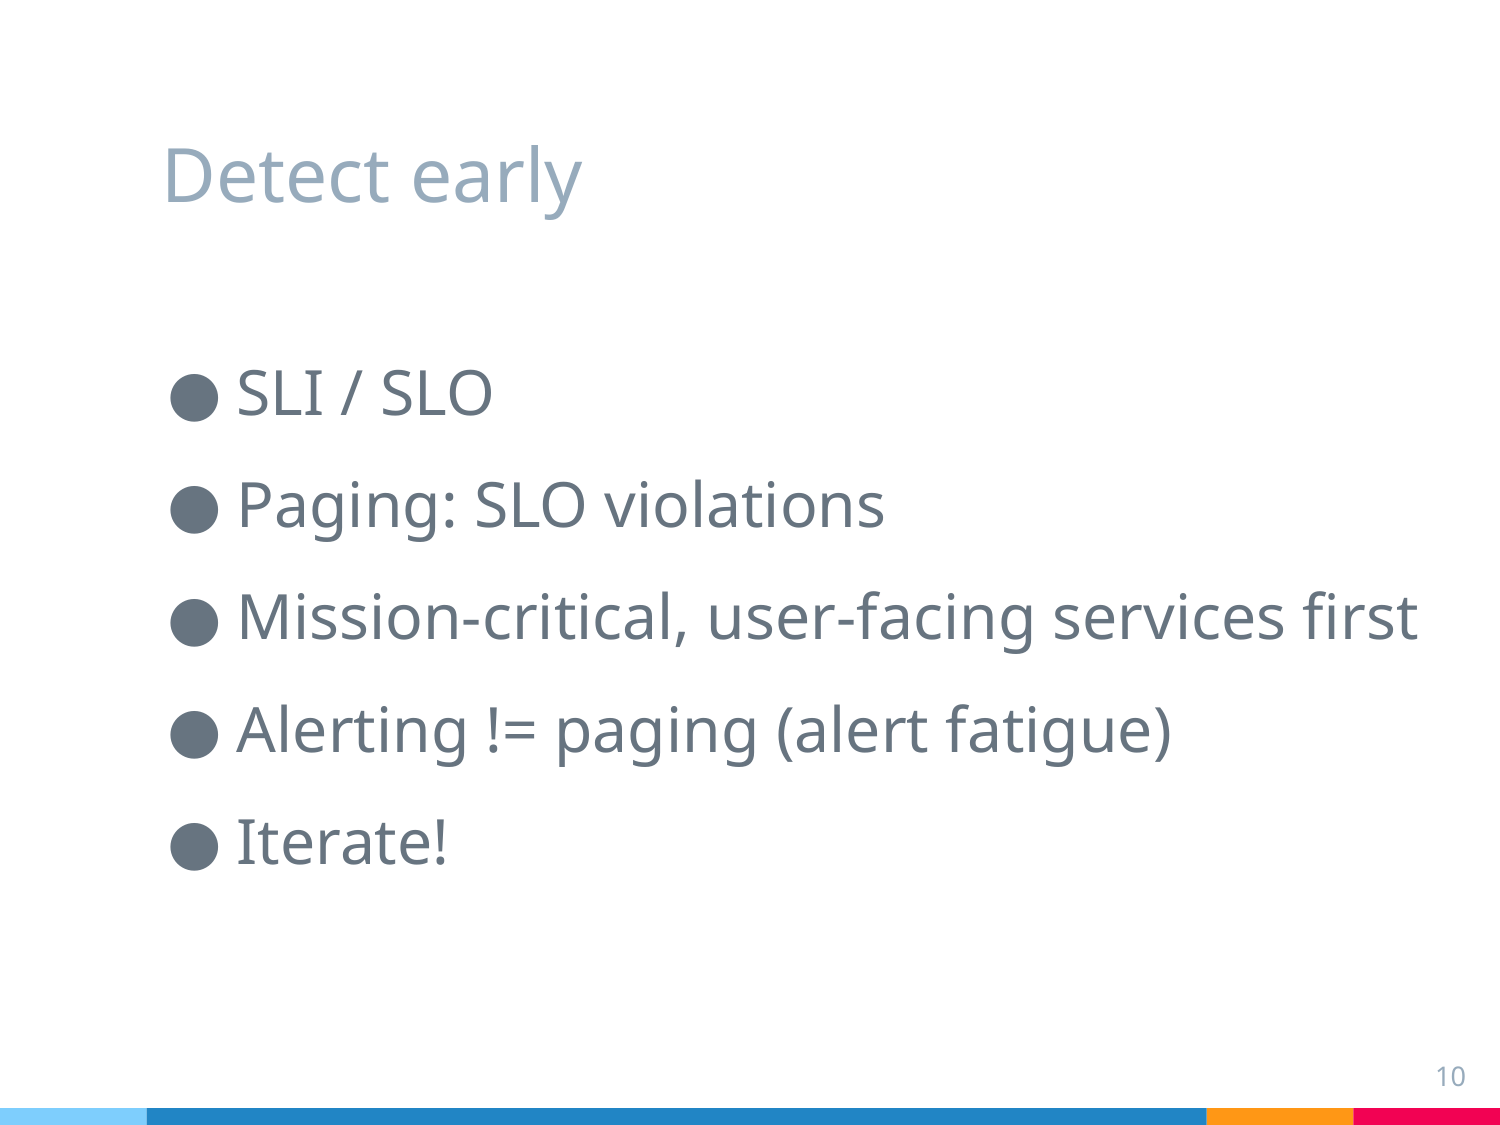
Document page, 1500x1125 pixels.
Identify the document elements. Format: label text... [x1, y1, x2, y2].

slide_number ‹#› [1391, 1043, 1482, 1113]
list SLI / SLO Paging: SLO violations Mission-critical, user-facing services first Alerting != paging (alert fatigue) Iterate! [146, 300, 1455, 1078]
title Detect early [146, 45, 1207, 233]
